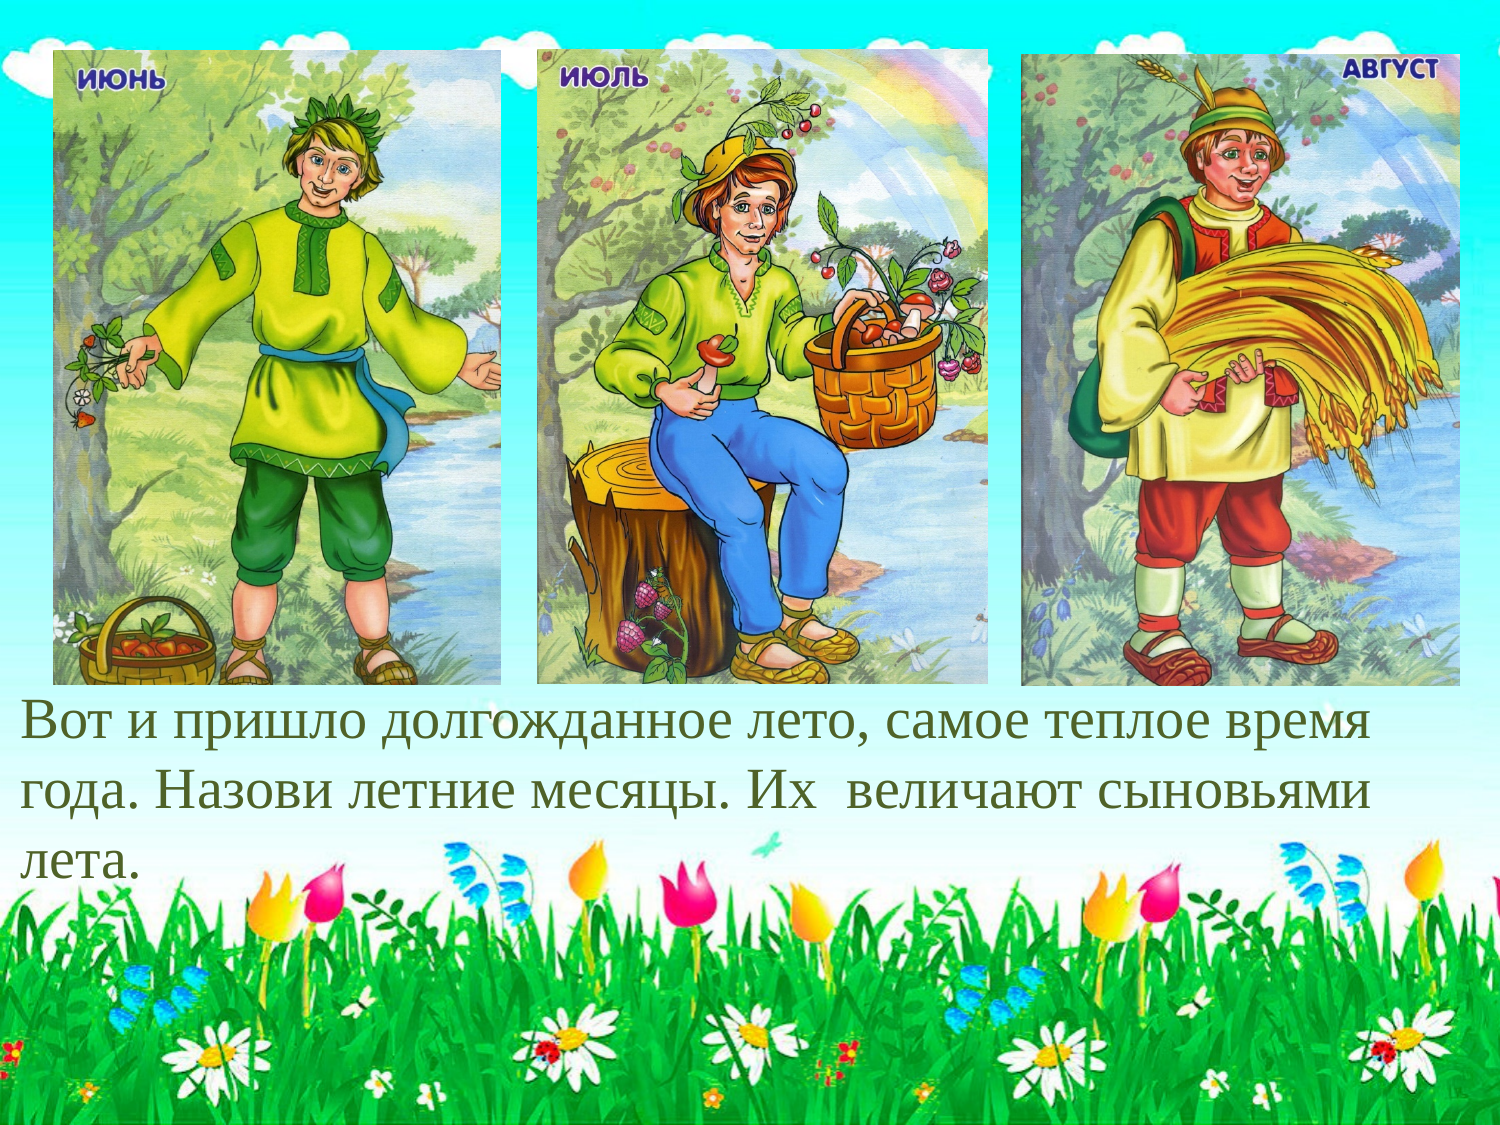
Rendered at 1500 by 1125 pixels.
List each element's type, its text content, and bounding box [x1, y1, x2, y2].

picture [0, 0, 1500, 1125]
text_box Вот и пришло долгожданное лето, самое теплое время года. Назови летние месяцы. Их величают сыновьями лета. [5, 672, 1500, 898]
